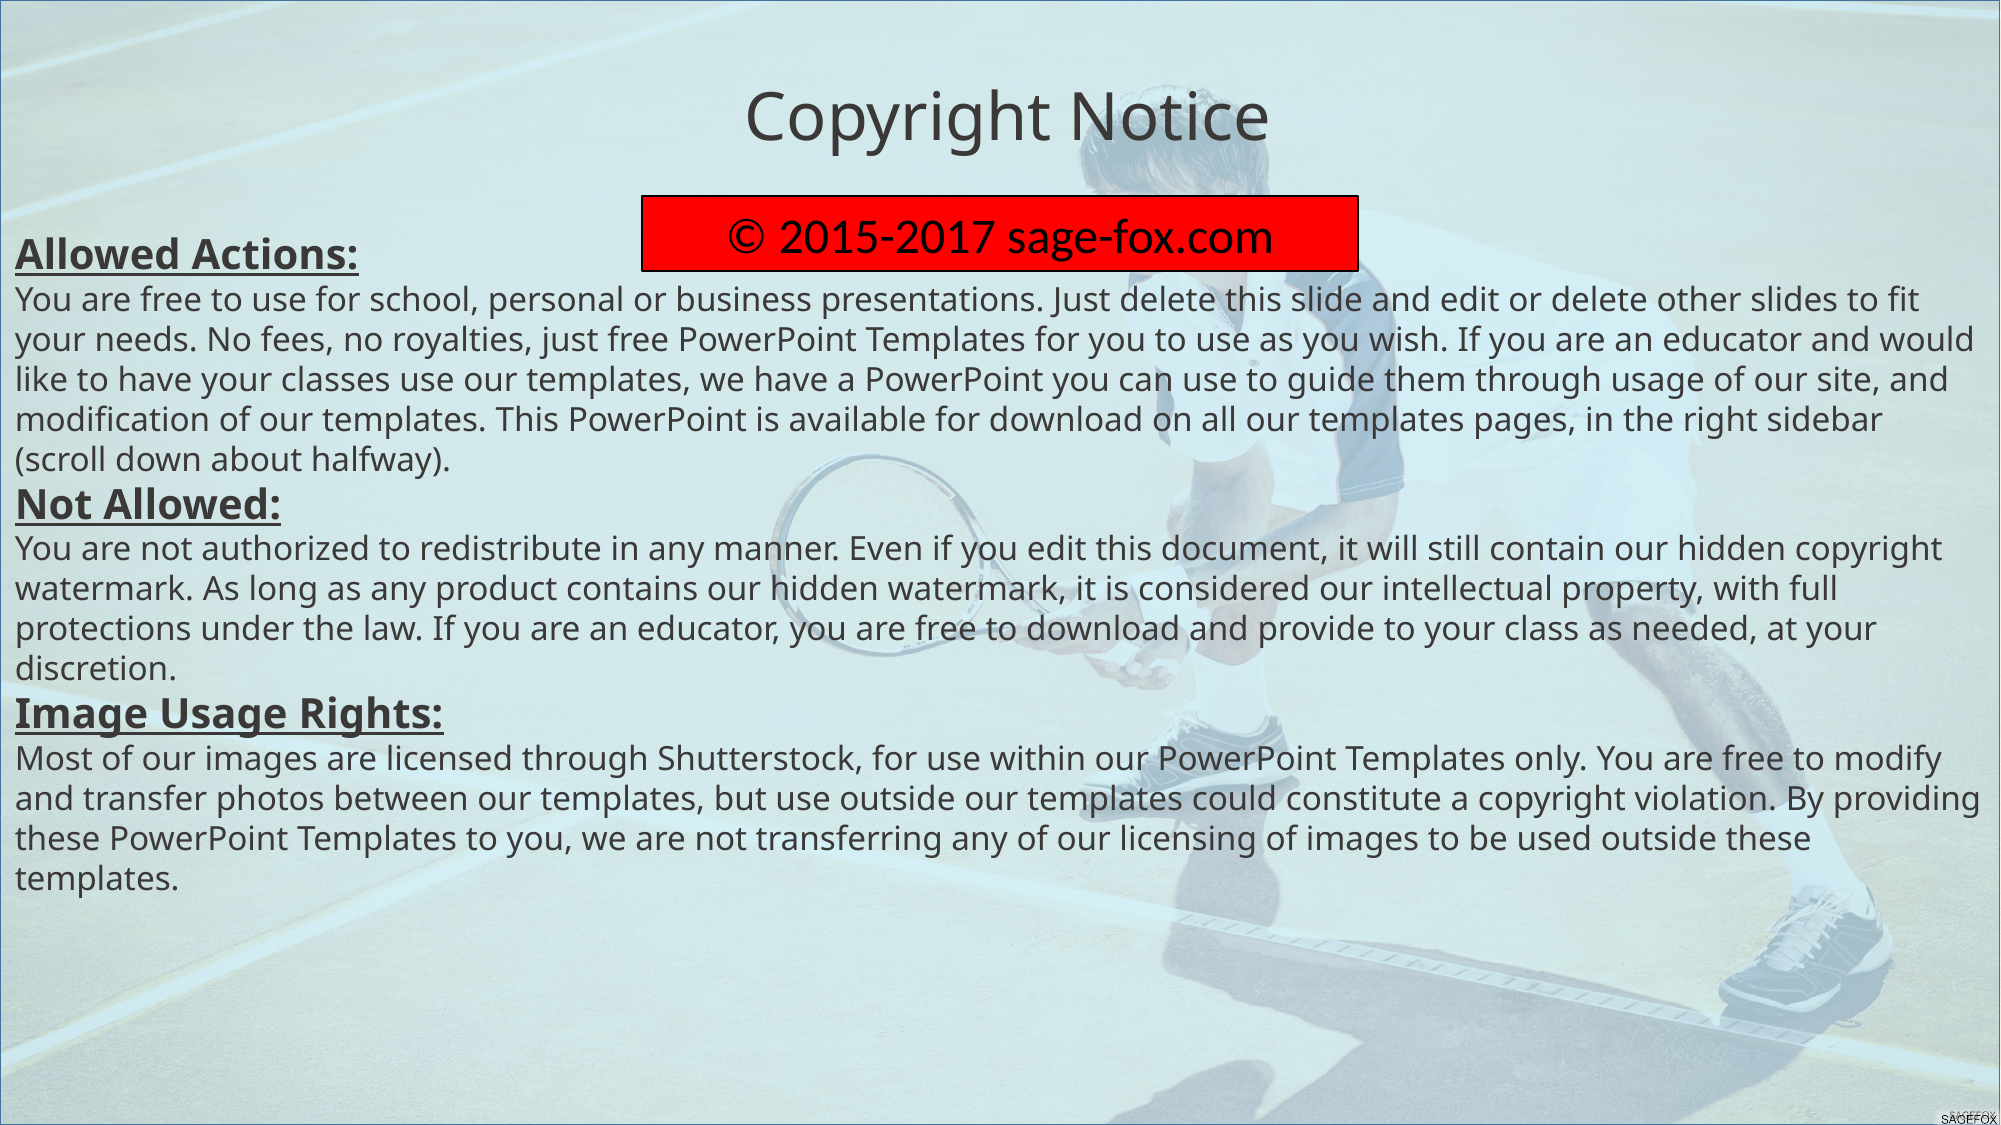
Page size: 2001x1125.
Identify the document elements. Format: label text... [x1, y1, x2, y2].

text_box © 2015-2017 sage-fox.com [641, 196, 1358, 272]
text_box Allowed Actions: You are free to use for school, personal or business presentations. Just delete this slide and edit or delete other slides to fit your needs. No fees, no royalties, just free PowerPoint Templates for you to use as you wish. If you are an educator and would like to have your classes use our templates, we have a PowerPoint you can use to guide them through usage of our site, and modification of our templates. This PowerPoint is available for download on all our templates pages, in the right sidebar (scroll down about halfway). Not Allowed: You are not authorized to redistribute in any manner. Even if you edit this document, it will still contain our hidden copyright watermark. As long as any product contains our hidden watermark, it is considered our intellectual property, with full protections under the law. If you are an educator, you are free to download and provide to your class as needed, at your discretion. Image Usage Rights: Most of our images are licensed through Shutterstock, for use within our PowerPoint Templates only. You are free to modify and transfer photos between our templates, but use outside our templates could constitute a copyright violation. By providing these PowerPoint Templates to you, we are not transferring any of our licensing of images to be used outside these templates. [0, 0, 2000, 1125]
title Copyright Notice [493, 60, 1524, 178]
picture [1938, 1114, 1999, 1125]
